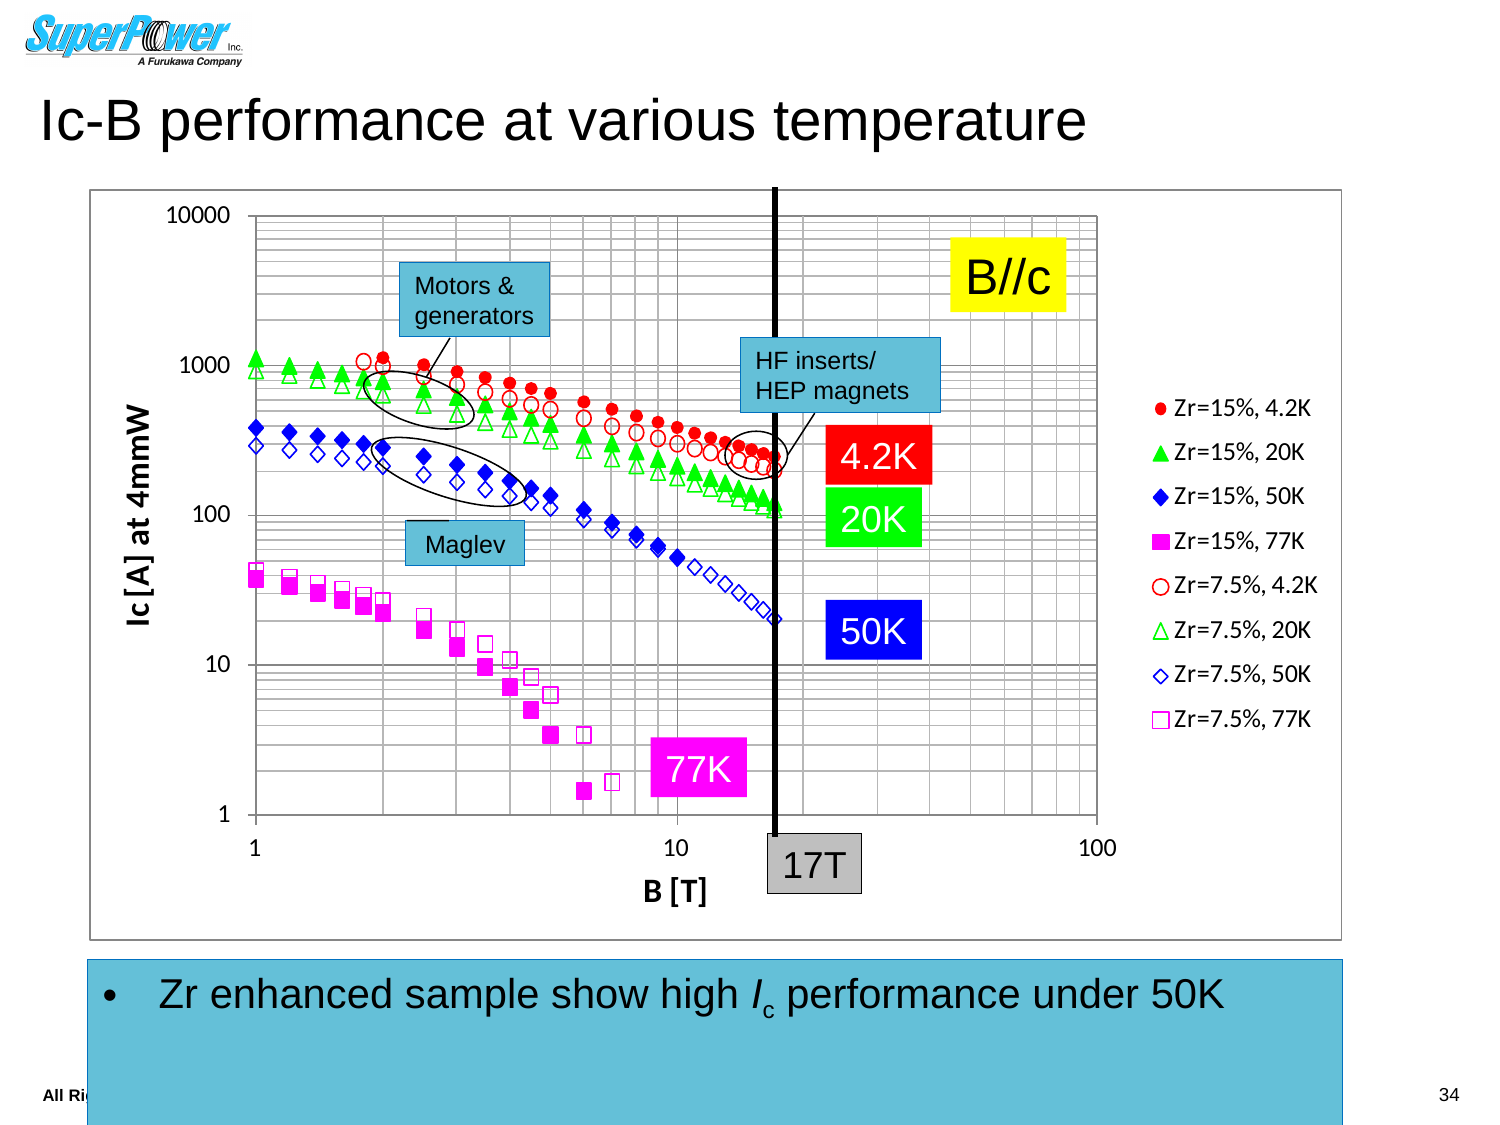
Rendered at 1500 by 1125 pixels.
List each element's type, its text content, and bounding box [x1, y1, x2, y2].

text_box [787, 412, 815, 456]
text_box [425, 337, 451, 378]
list Zr enhanced sample show high Ic performance under 50K [87, 959, 1343, 1125]
picture [87, 187, 1343, 942]
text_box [440, 495, 450, 521]
picture [24, 12, 252, 67]
title Ic-B performance at various temperature [24, 75, 1425, 263]
slide_number 34 [1343, 1052, 1475, 1113]
